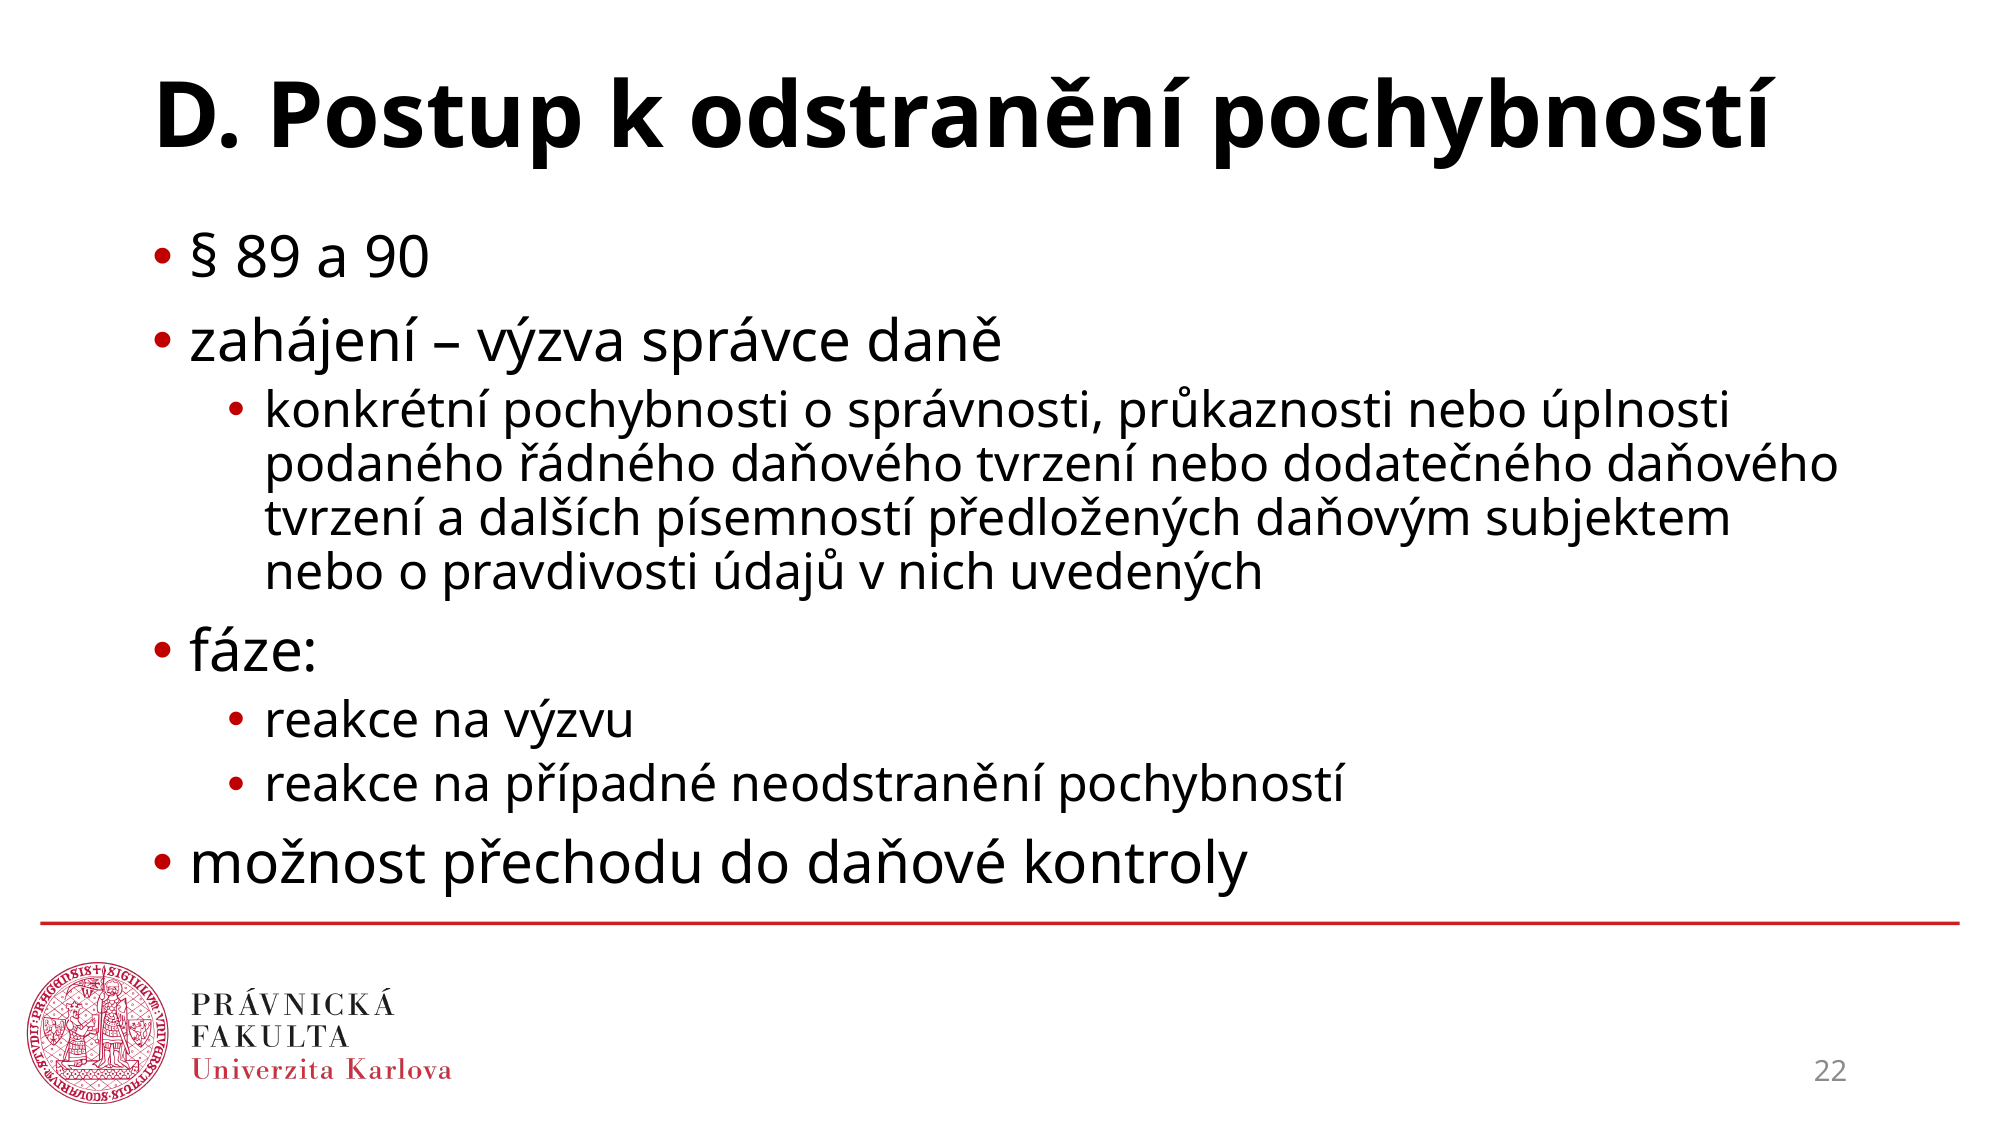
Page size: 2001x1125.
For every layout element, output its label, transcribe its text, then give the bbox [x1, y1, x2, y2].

picture [26, 962, 452, 1104]
slide_number 22 [1412, 1042, 1863, 1103]
title D. Postup k odstranění pochybností [137, 2, 1863, 220]
list § 89 a 90 zahájení – výzva správce daně konkrétní pochybnosti o správnosti, průkaznosti nebo úplnosti podaného řádného daňového tvrzení nebo dodatečného daňového tvrzení a dalších písemností předložených daňovým subjektem nebo o pravdivosti údajů v nich uvedených fáze: reakce na výzvu reakce na případné neodstranění pochybností možnost přechodu do daňové kontroly [137, 220, 1863, 905]
